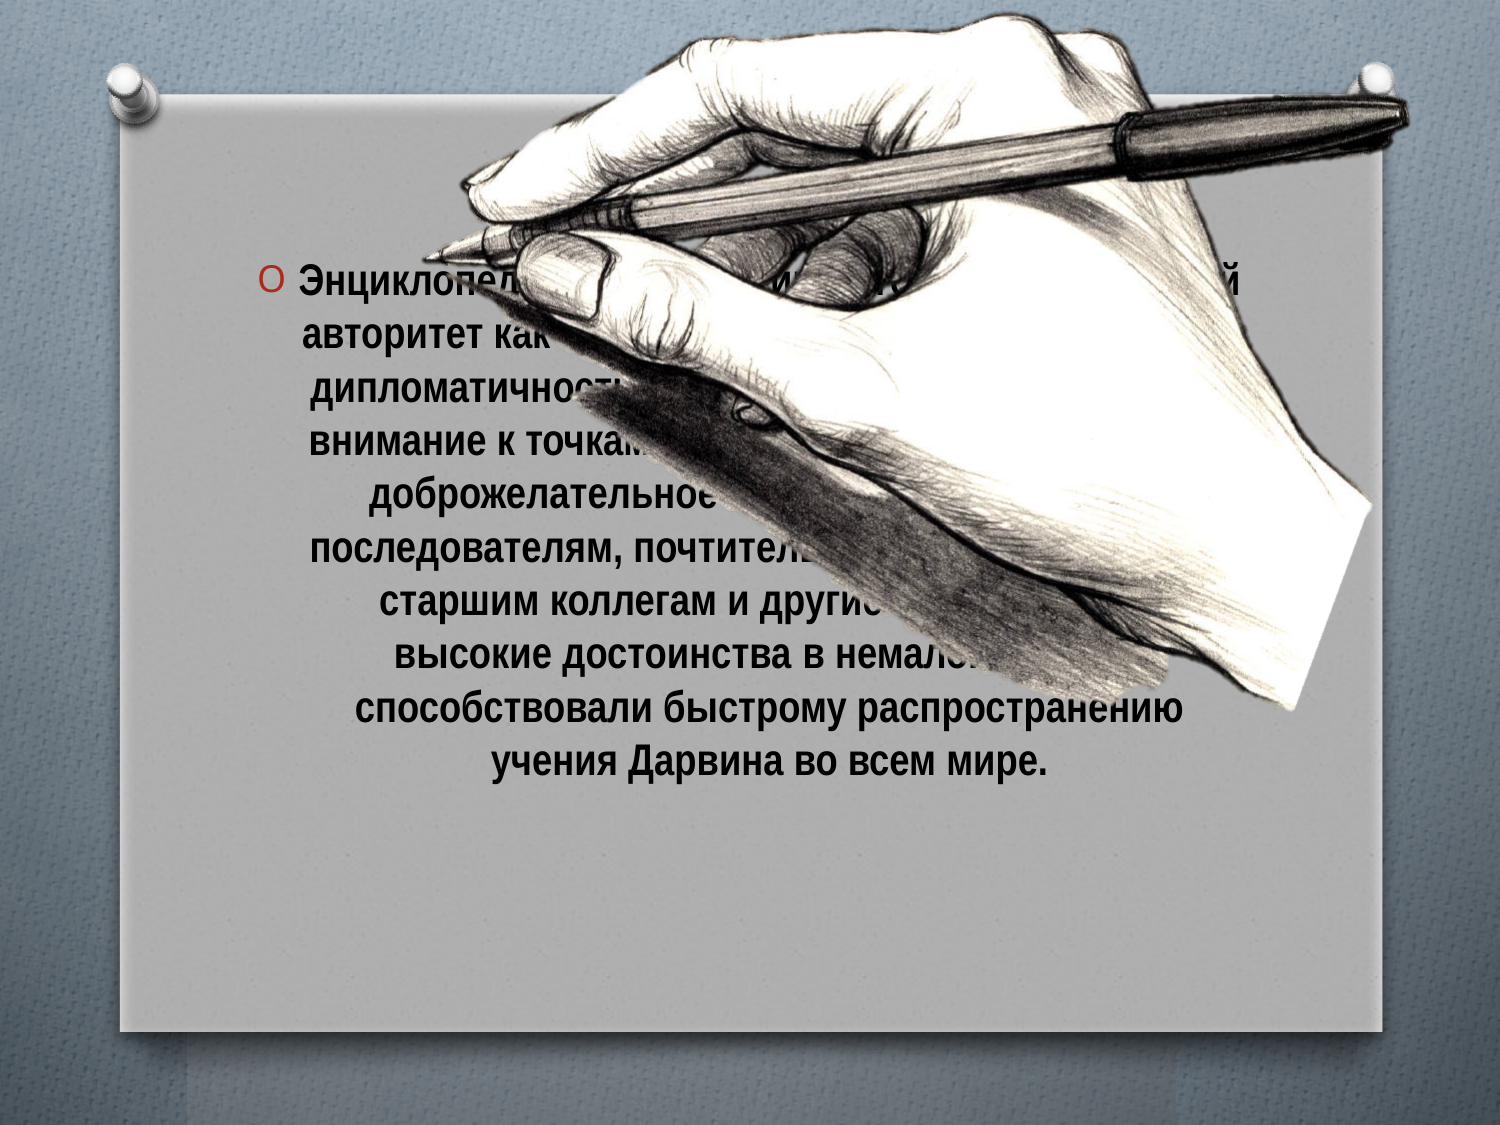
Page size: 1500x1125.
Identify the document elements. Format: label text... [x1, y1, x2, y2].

picture [75, 29, 198, 153]
picture [395, 0, 1446, 841]
list Энциклопедичность Дарвина, его исключительный авторитет как естествоиспытателя, корректность и дипломатичность, проявляемые им в дискуссиях, внимание к точкам зрения оппонентов и критиков, доброжелательное отношение к ученикам и последователям, почтительность по отношению к старшим коллегам и другие неподражаемо высокие достоинства в немалой степени способствовали быстрому распространению учения Дарвина во всем мире. [242, 243, 395, 835]
